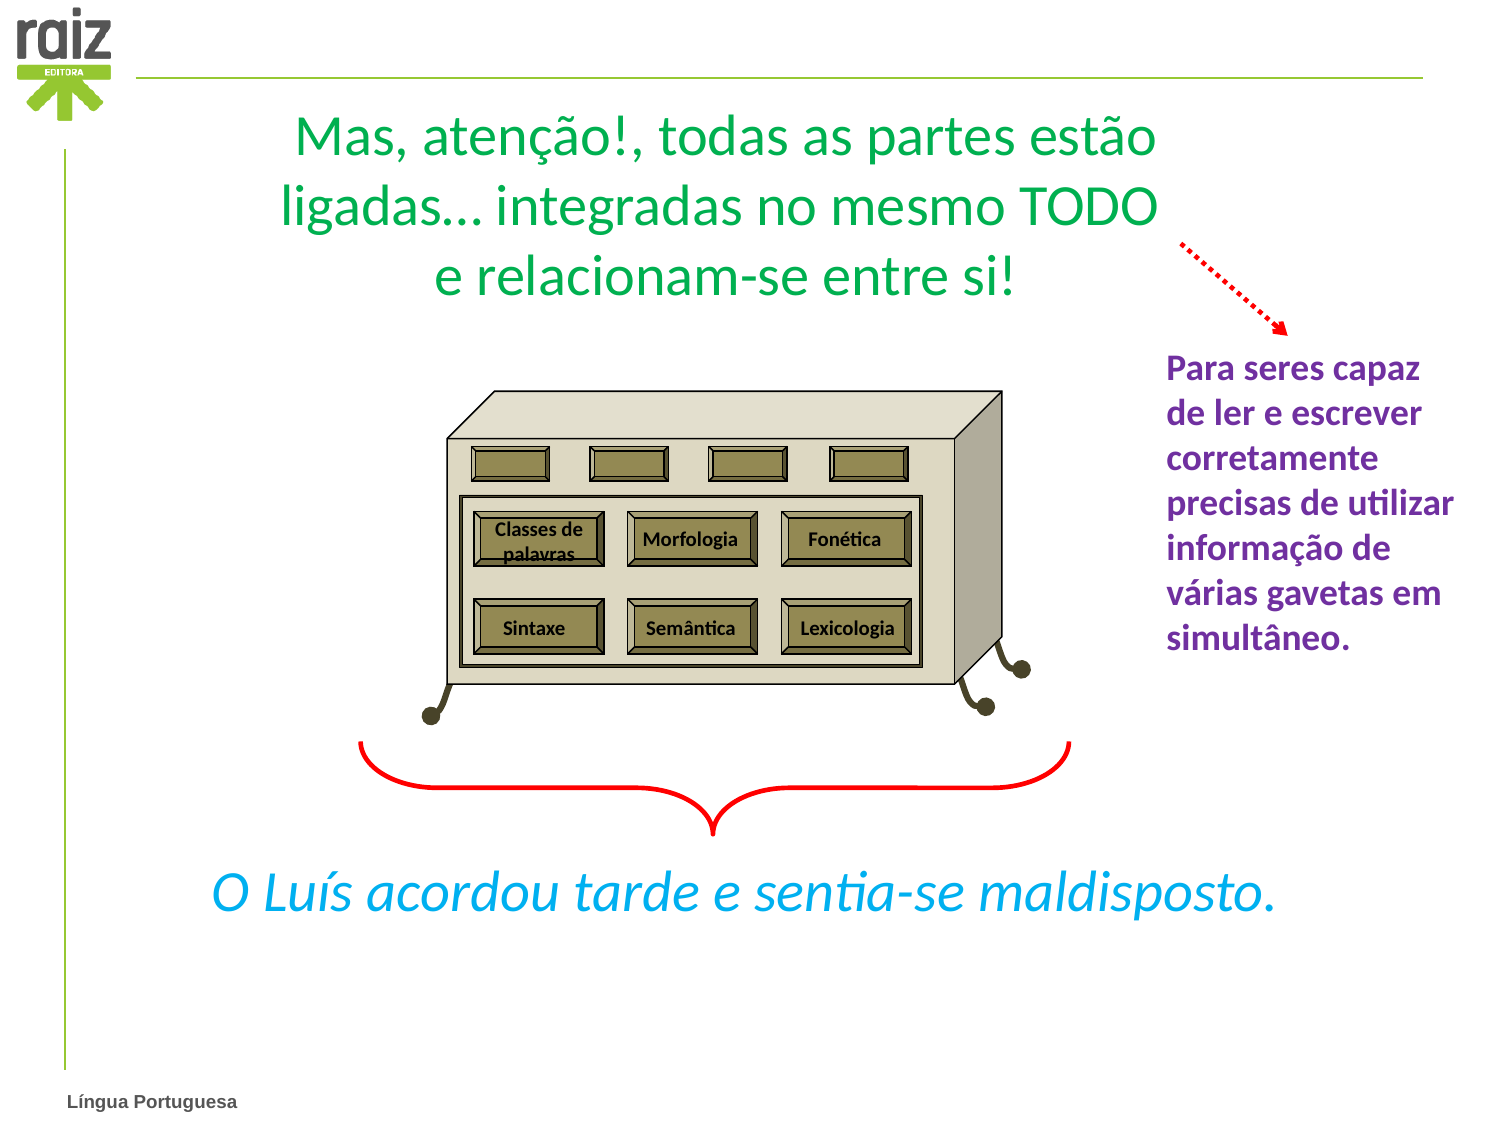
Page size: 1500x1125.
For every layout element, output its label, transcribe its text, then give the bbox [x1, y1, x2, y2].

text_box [1180, 243, 1288, 337]
picture [17, 7, 111, 121]
text_box [359, 741, 1070, 835]
text_box Mas, atenção!, todas as partes estão ligadas… integradas no mesmo TODO e relacionam-se entre si! [182, 90, 1270, 315]
text_box Para seres capaz de ler e escrever corretamente precisas de utilizar informação de várias gavetas em simultâneo. [1151, 335, 1471, 666]
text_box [430, 390, 1022, 717]
text_box O Luís acordou tarde e sentia-se maldisposto. [153, 846, 1339, 931]
